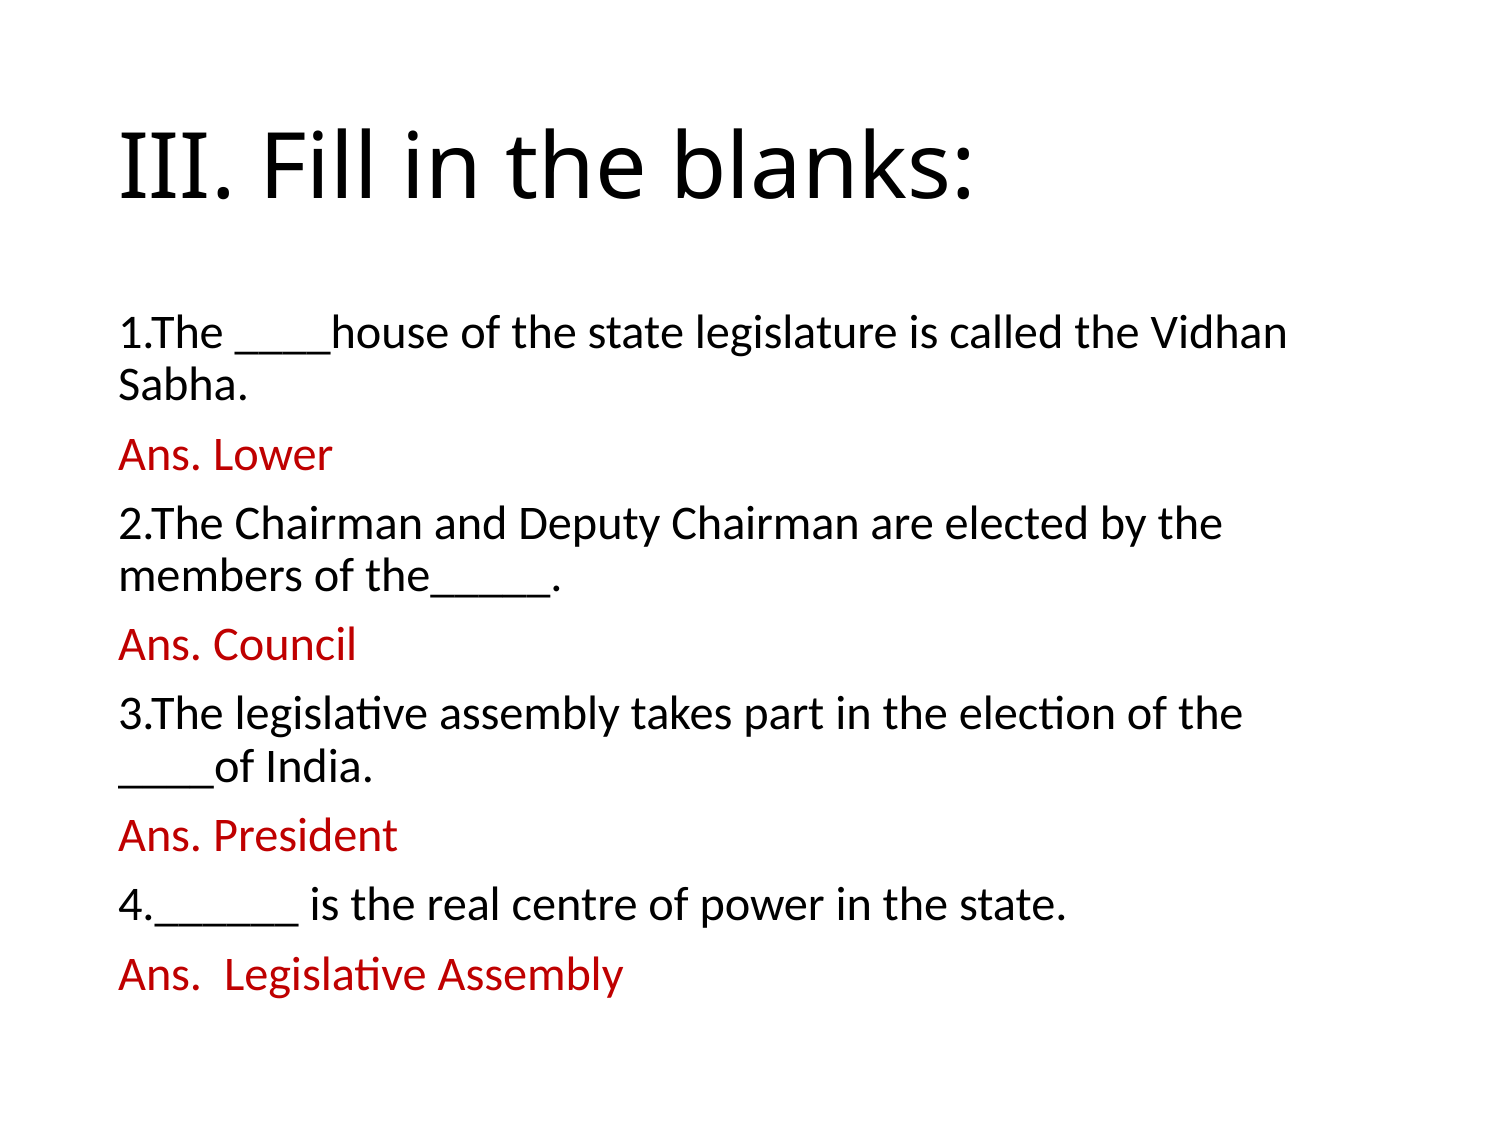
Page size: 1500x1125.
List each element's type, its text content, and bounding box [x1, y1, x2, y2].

list 1.The ____house of the state legislature is called the Vidhan Sabha. Ans. Lower 2.The Chairman and Deputy Chairman are elected by the members of the_____. Ans. Council 3.The legislative assembly takes part in the election of the ____of India. Ans. President 4.______ is the real centre of power in the state. Ans. Legislative Assembly [103, 299, 1397, 1014]
title III. Fill in the blanks: [103, 59, 1397, 278]
